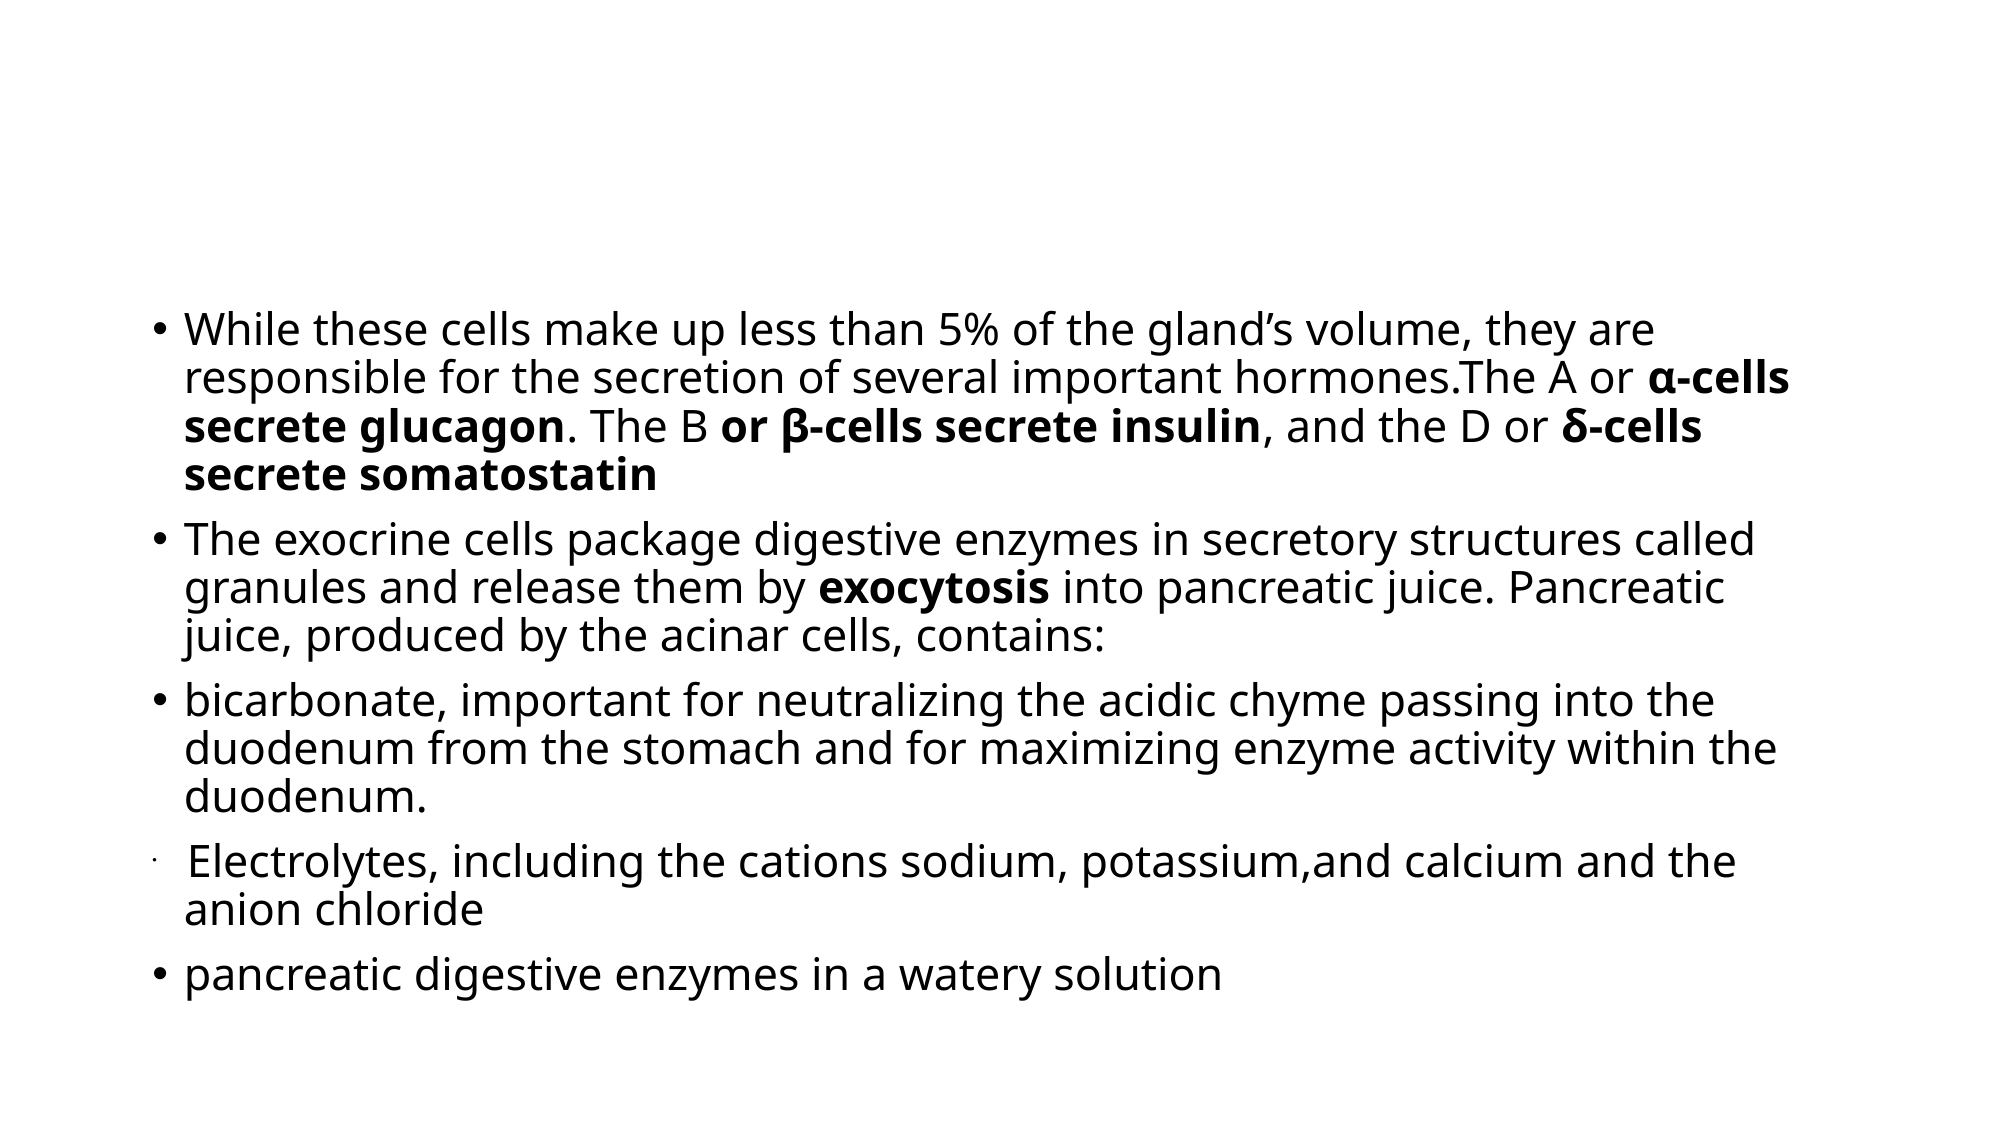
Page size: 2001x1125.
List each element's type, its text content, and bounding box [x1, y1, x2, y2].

list While these cells make up less than 5% of the gland’s volume, they are responsible for the secretion of several important hormones.The A or α-cells secrete glucagon. The B or β-cells secrete insulin, and the D or δ-cells secrete somatostatin The exocrine cells package digestive enzymes in secretory structures called granules and release them by exocytosis into pancreatic juice. Pancreatic juice, produced by the acinar cells, contains: bicarbonate, important for neutralizing the acidic chyme passing into the duodenum from the stomach and for maximizing enzyme activity within the duodenum. Electrolytes, including the cations sodium, potassium,and calcium and the anion chloride pancreatic digestive enzymes in a watery solution [137, 299, 1863, 1014]
